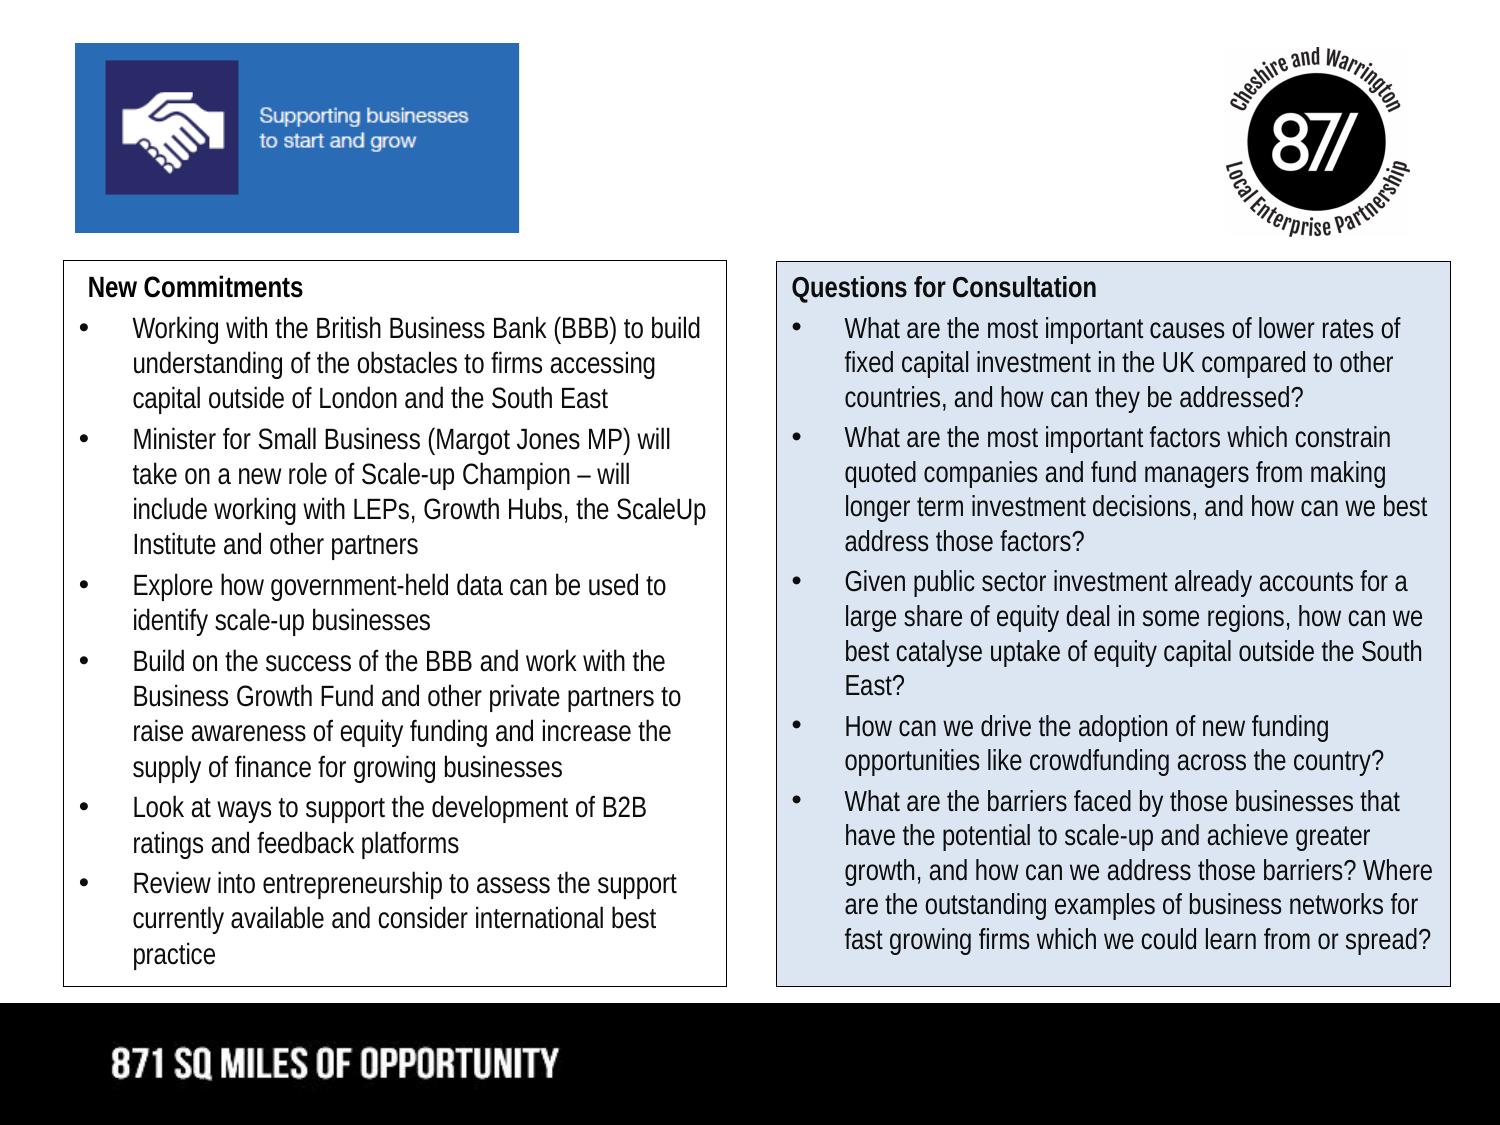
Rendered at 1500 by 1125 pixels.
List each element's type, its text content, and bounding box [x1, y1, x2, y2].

picture [1226, 46, 1411, 238]
list Questions for Consultation What are the most important causes of lower rates of fixed capital investment in the UK compared to other countries, and how can they be addressed? What are the most important factors which constrain quoted companies and fund managers from making longer term investment decisions, and how can we best address those factors? Given public sector investment already accounts for a large share of equity deal in some regions, how can we best catalyse uptake of equity capital outside the South East? How can we drive the adoption of new funding opportunities like crowdfunding across the country? What are the barriers faced by those businesses that have the potential to scale-up and achieve greater growth, and how can we address those barriers? Where are the outstanding examples of business networks for fast growing firms which we could learn from or spread? [776, 261, 1451, 987]
list New Commitments Working with the British Business Bank (BBB) to build understanding of the obstacles to firms accessing capital outside of London and the South East Minister for Small Business (Margot Jones MP) will take on a new role of Scale-up Champion – will include working with LEPs, Growth Hubs, the ScaleUp Institute and other partners Explore how government-held data can be used to identify scale-up businesses Build on the success of the BBB and work with the Business Growth Fund and other private partners to raise awareness of equity funding and increase the supply of finance for growing businesses Look at ways to support the development of B2B ratings and feedback platforms Review into entrepreneurship to assess the support currently available and consider international best practice [63, 260, 727, 987]
picture [74, 43, 520, 233]
picture [0, 1003, 1500, 1125]
